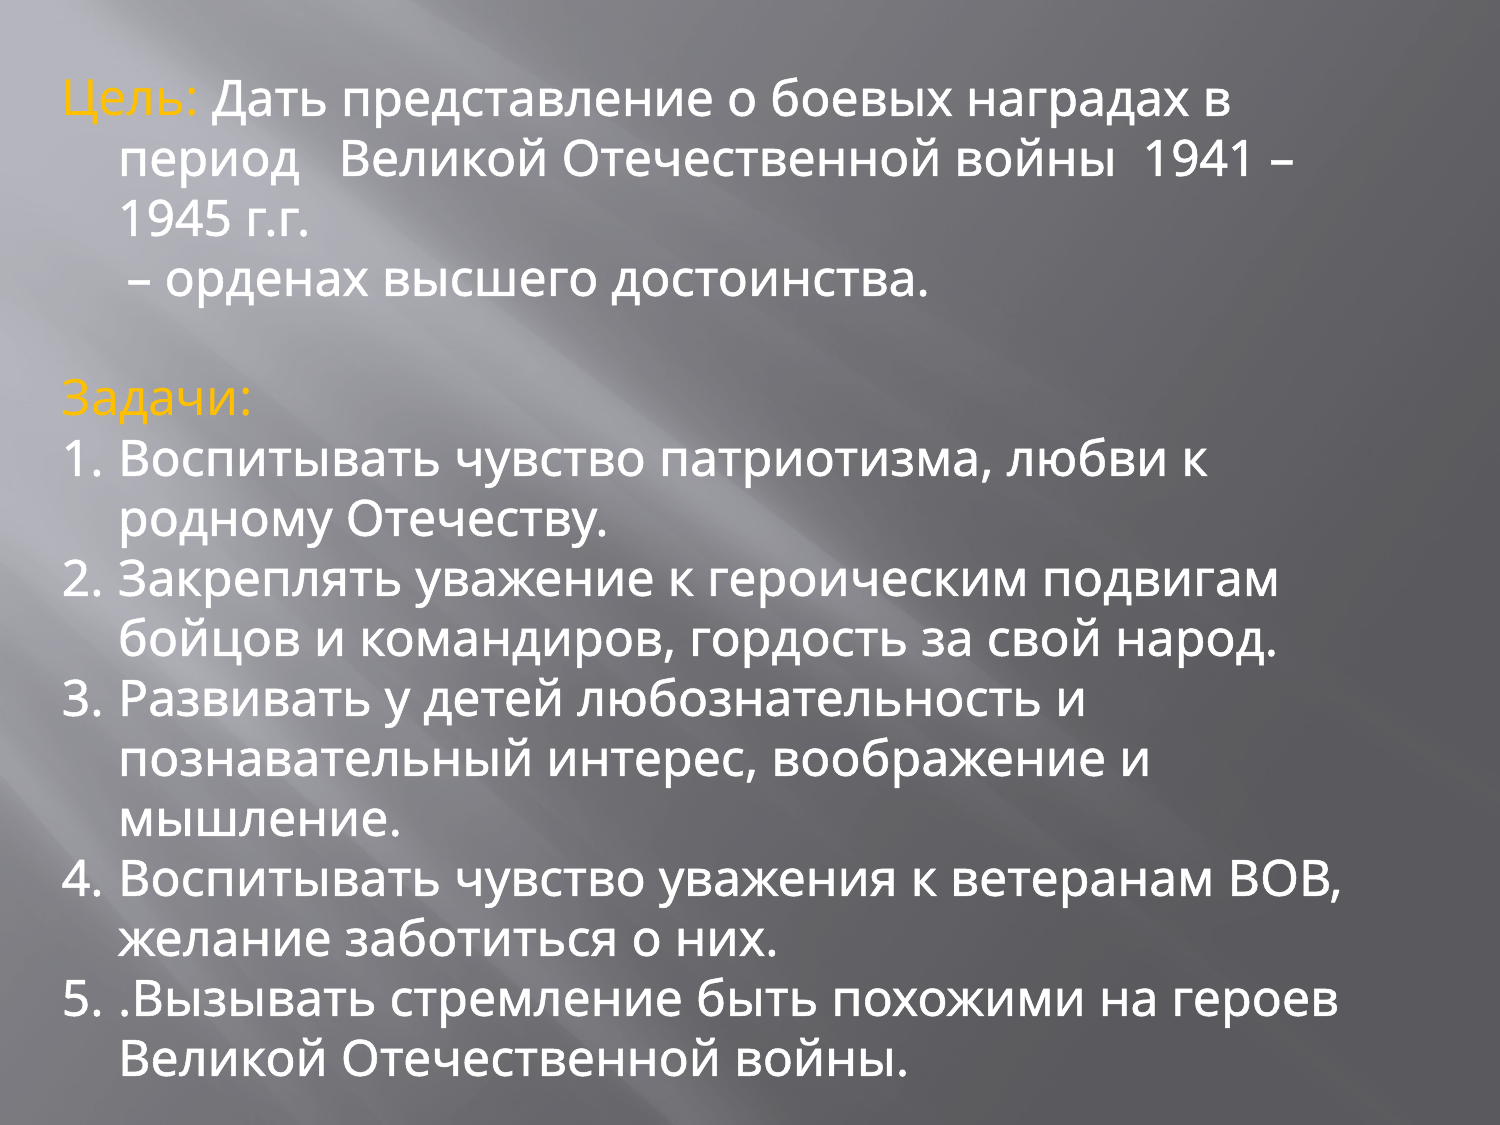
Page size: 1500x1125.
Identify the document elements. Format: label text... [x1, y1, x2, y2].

text_box Цель: Дать представление о боевых наградах в период Великой Отечественной войны 1941 – 1945 г.г. – орденах высшего достоинства. Задачи: Воспитывать чувство патриотизма, любви к родному Отечеству. Закреплять уважение к героическим подвигам бойцов и командиров, гордость за свой народ. Развивать у детей любознательность и познавательный интерес, воображение и мышление. Воспитывать чувство уважения к ветеранам ВОВ, желание заботиться о них. .Вызывать стремление быть похожими на героев Великой Отечественной войны. [46, 58, 1407, 1125]
